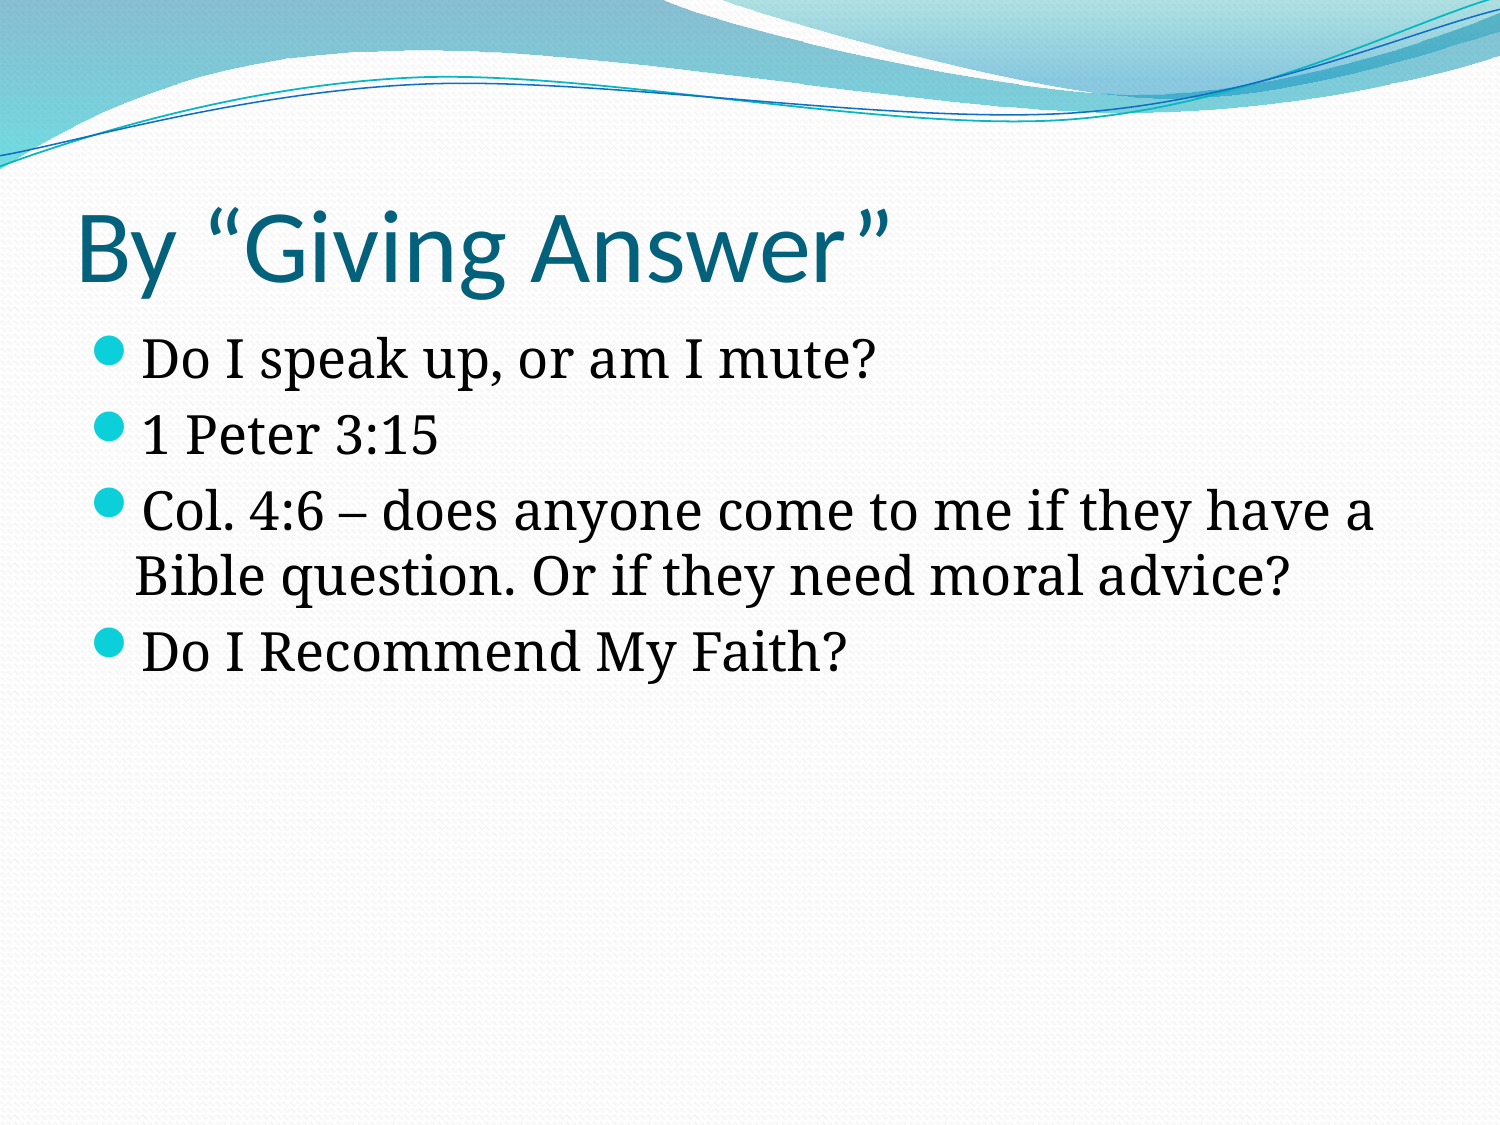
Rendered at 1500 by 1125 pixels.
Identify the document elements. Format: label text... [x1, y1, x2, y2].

list Do I speak up, or am I mute? 1 Peter 3:15 Col. 4:6 – does anyone come to me if they have a Bible question. Or if they need moral advice? Do I Recommend My Faith? [75, 317, 1425, 1038]
title By “Giving Answer” [75, 115, 1425, 303]
